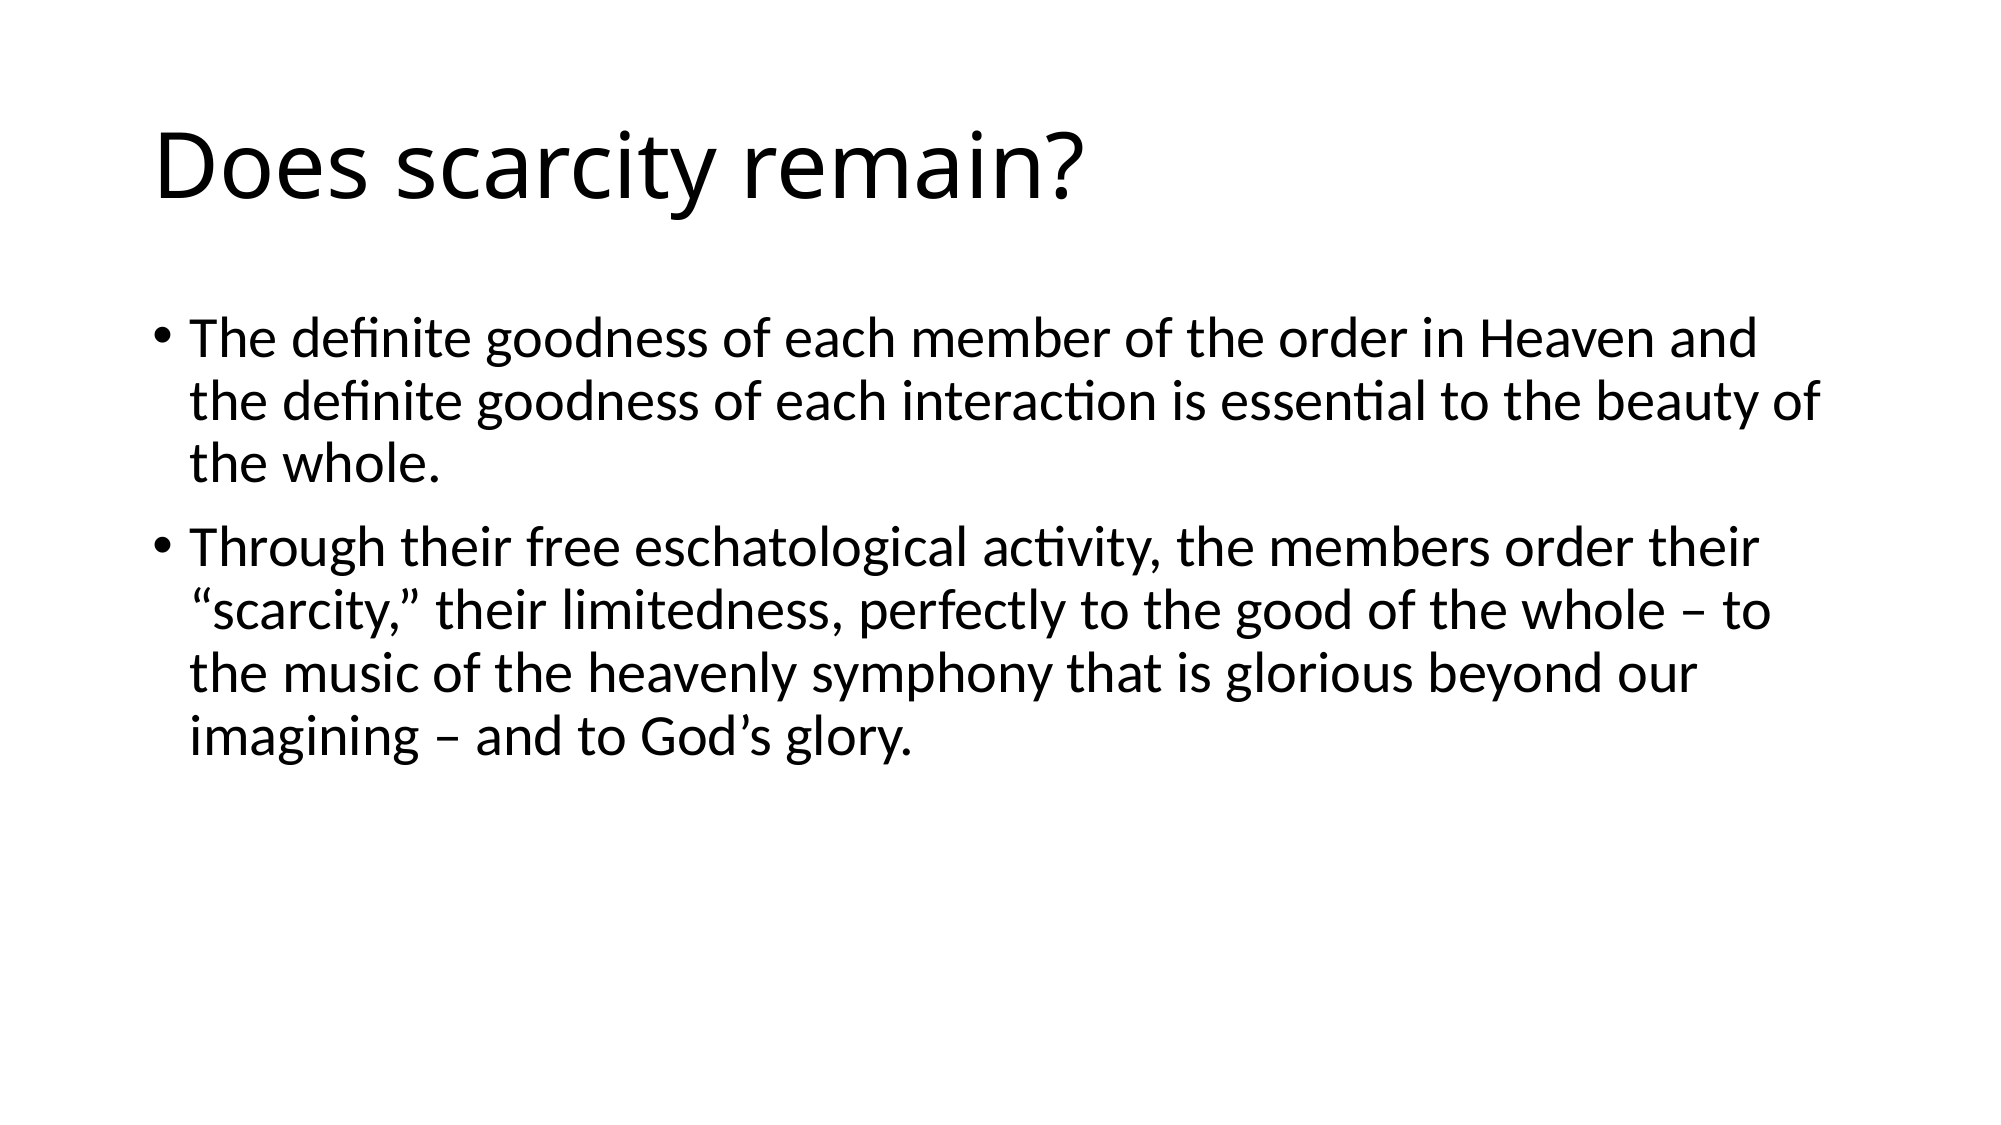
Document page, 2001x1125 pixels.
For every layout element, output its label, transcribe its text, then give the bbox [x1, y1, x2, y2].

title Does scarcity remain? [137, 59, 1863, 278]
list The definite goodness of each member of the order in Heaven and the definite goodness of each interaction is essential to the beauty of the whole. Through their free eschatological activity, the members order their “scarcity,” their limitedness, perfectly to the good of the whole – to the music of the heavenly symphony that is glorious beyond our imagining – and to God’s glory. [137, 299, 1863, 1014]
